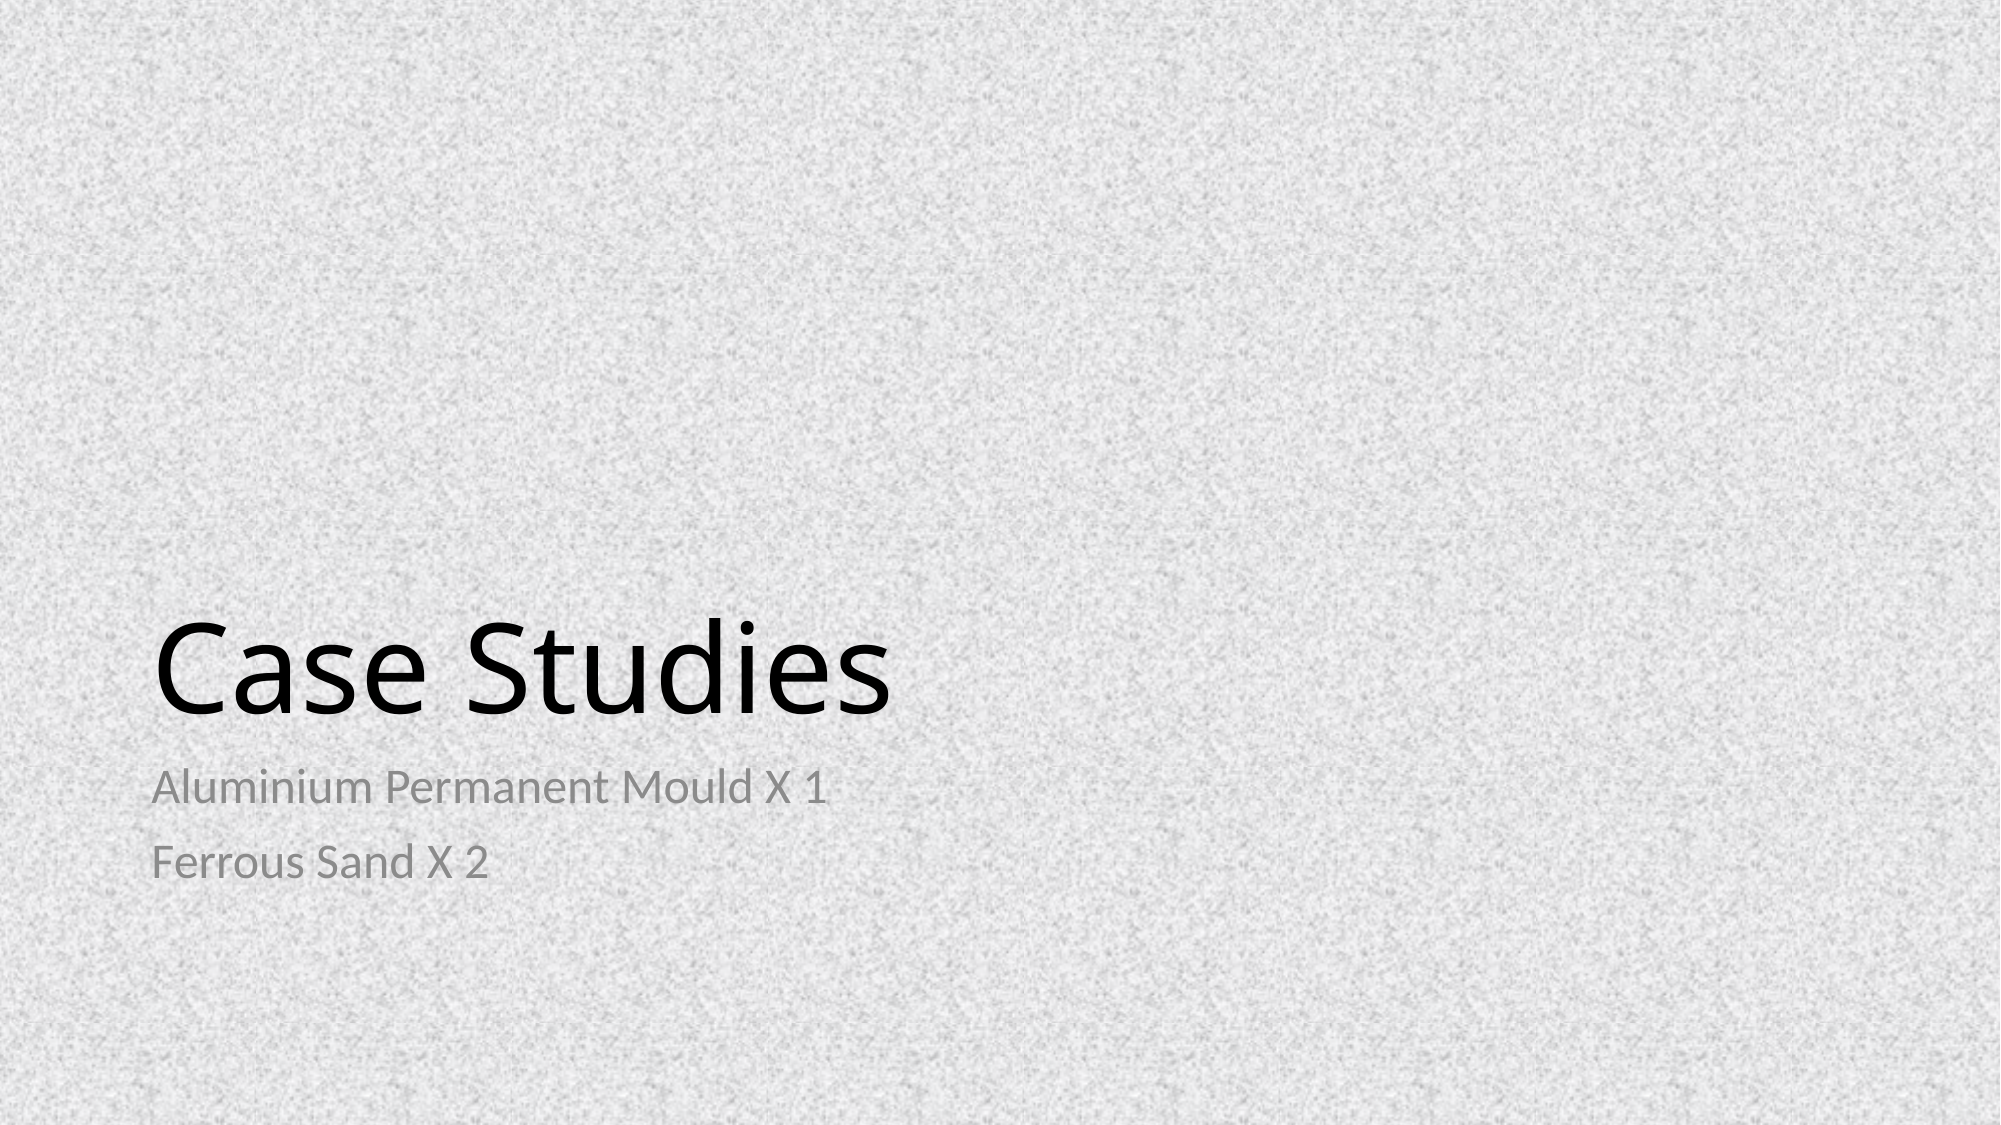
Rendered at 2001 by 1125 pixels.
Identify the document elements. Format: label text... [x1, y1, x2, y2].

title Case Studies [136, 280, 1862, 749]
list Aluminium Permanent Mould X 1 Ferrous Sand X 2 [136, 752, 1862, 999]
